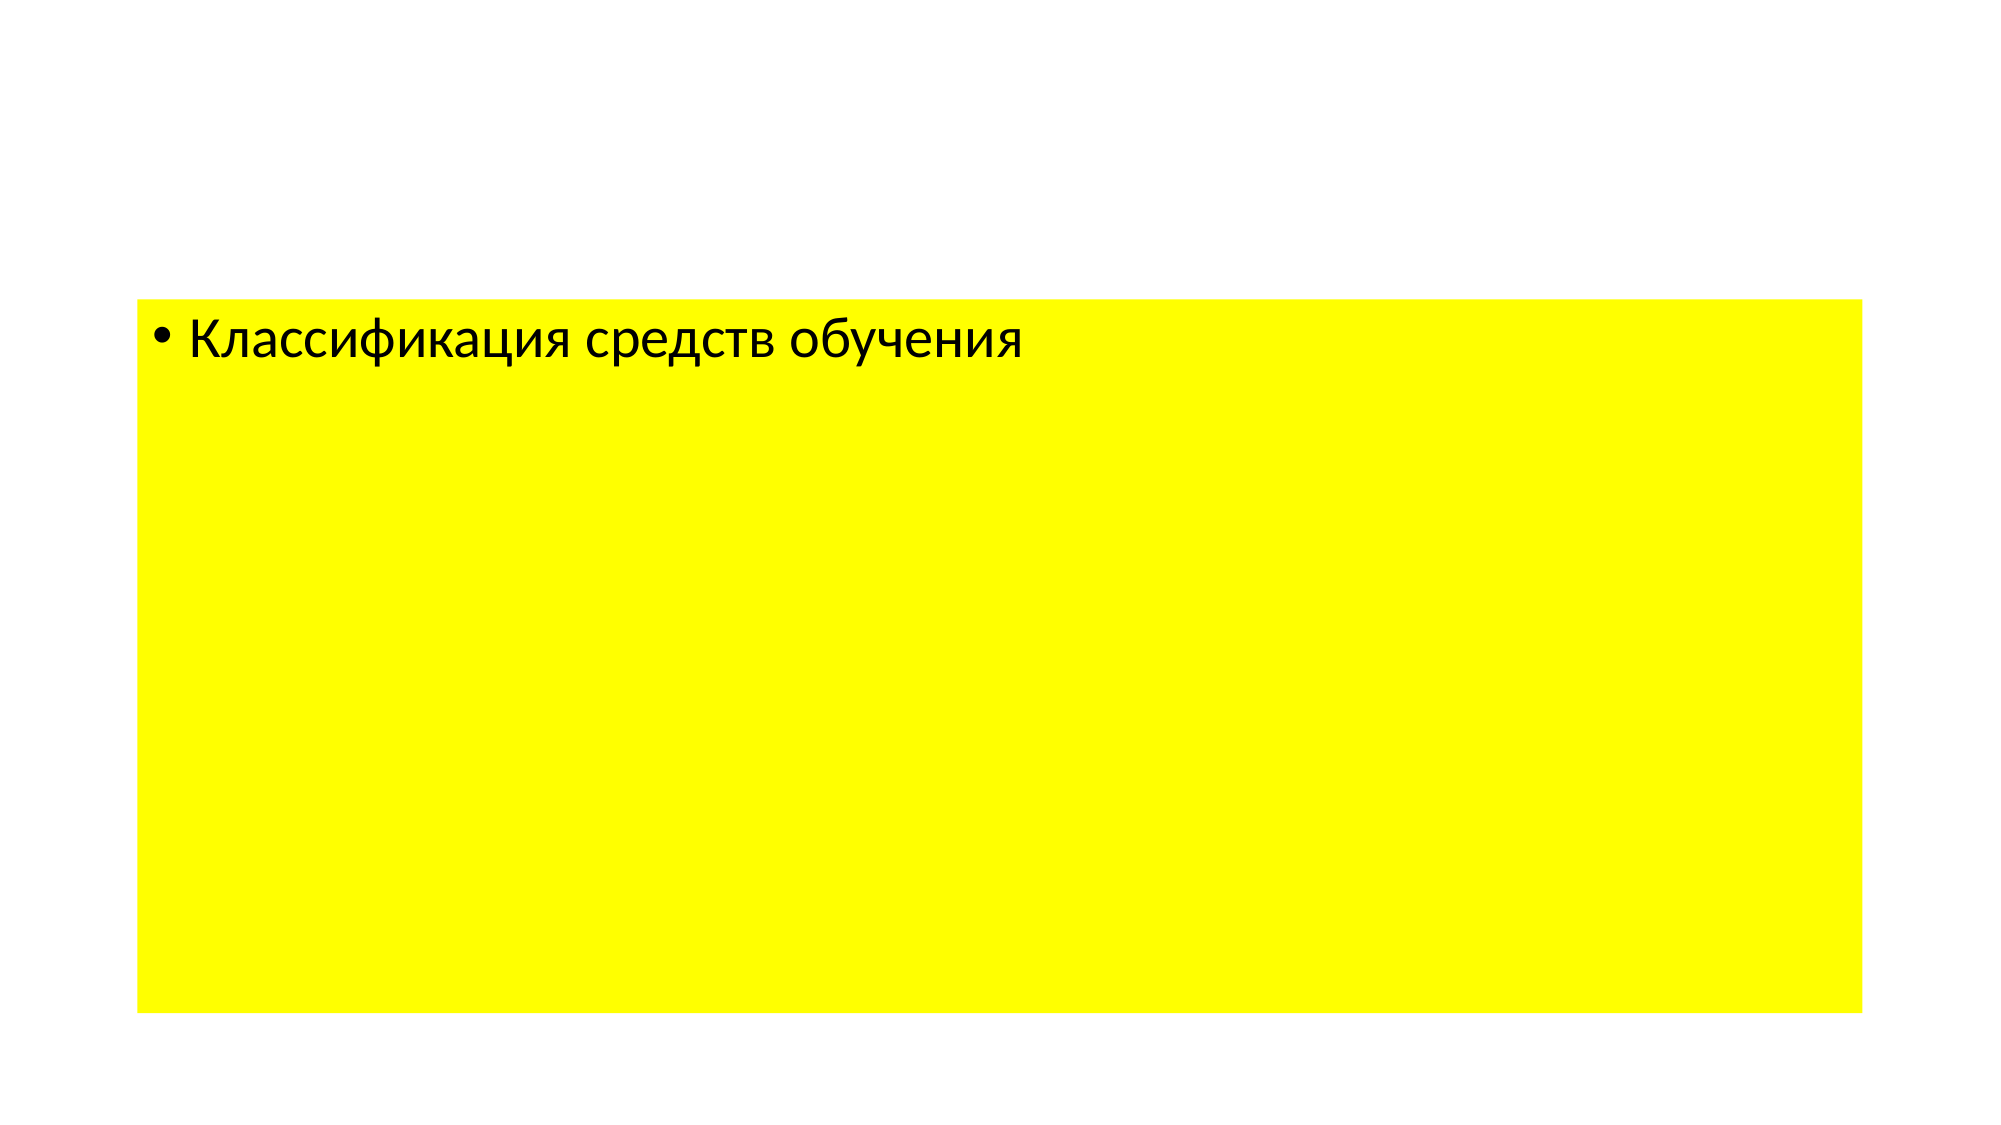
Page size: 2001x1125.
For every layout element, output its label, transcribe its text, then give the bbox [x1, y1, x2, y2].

list Классификация средств обучения [137, 299, 1863, 1014]
